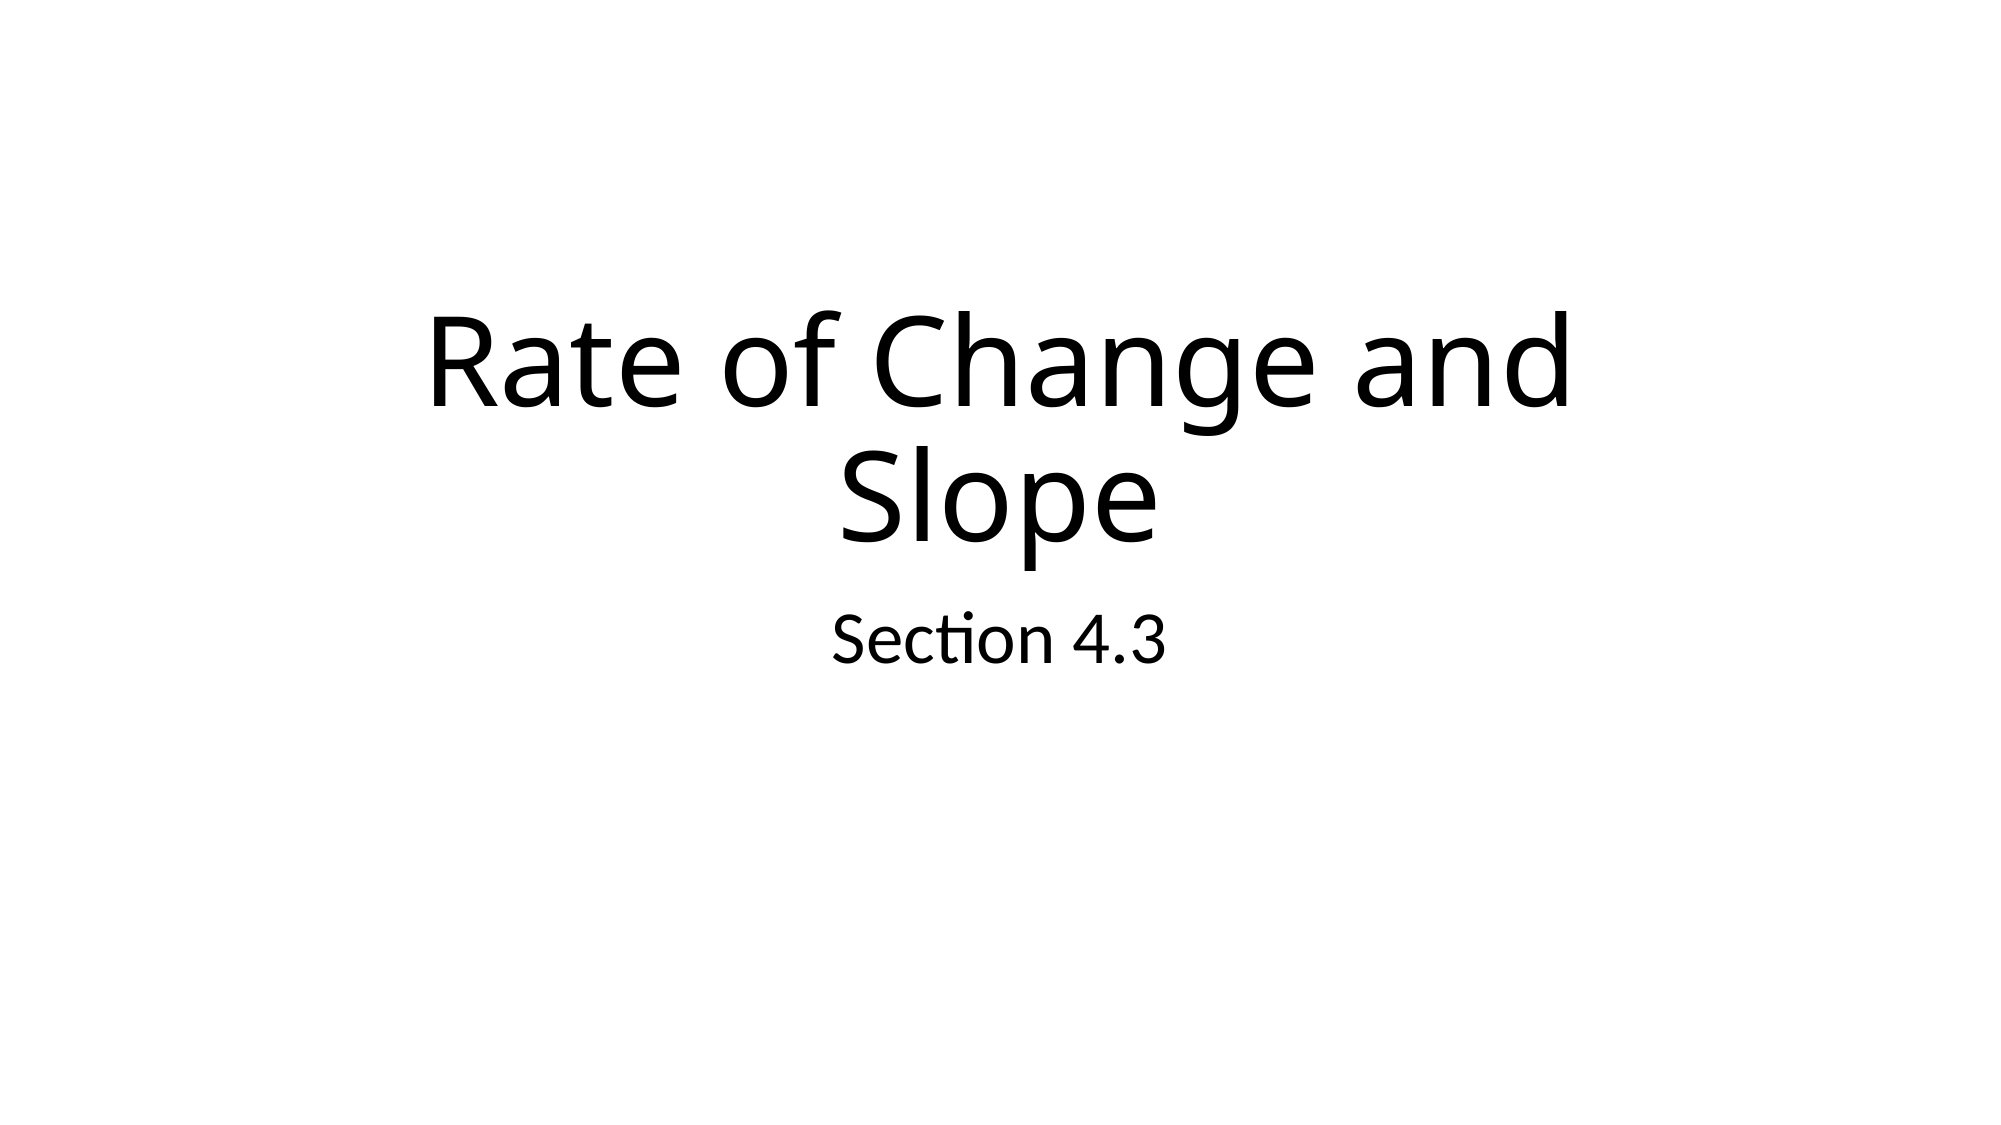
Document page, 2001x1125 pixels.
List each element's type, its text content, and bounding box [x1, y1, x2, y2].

subtitle Section 4.3 [249, 590, 1750, 863]
title Rate of Change and Slope [249, 184, 1750, 576]
